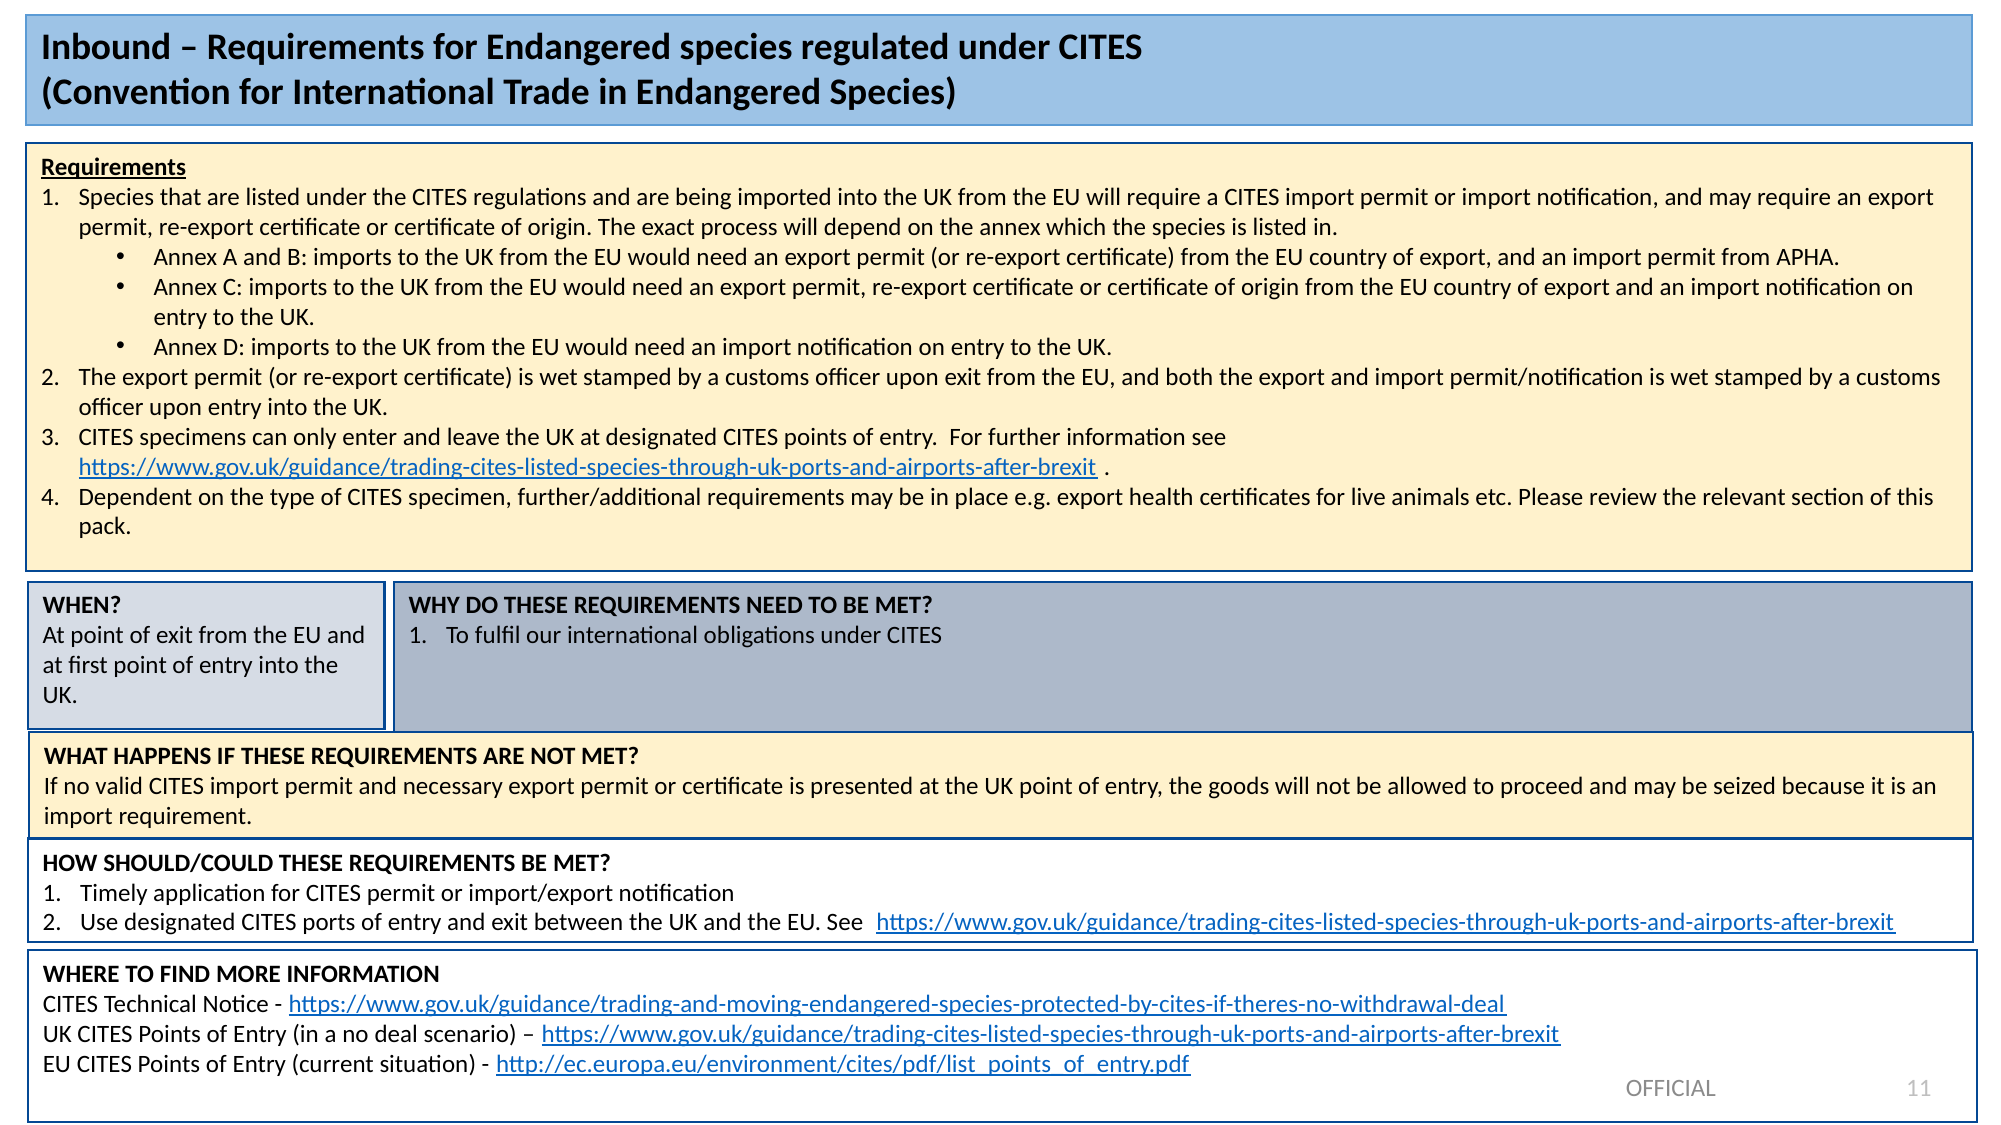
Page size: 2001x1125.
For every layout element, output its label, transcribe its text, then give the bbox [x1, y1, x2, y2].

text_box WHAT HAPPENS IF THESE REQUIREMENTS ARE NOT MET? If no valid CITES import permit and necessary export permit or certificate is presented at the UK point of entry, the goods will not be allowed to proceed and may be seized because it is an import requirement. [28, 731, 1974, 839]
footer OFFICIAL [1336, 1056, 2000, 1117]
text_box HOW SHOULD/COULD THESE REQUIREMENTS BE MET? Timely application for CITES permit or import/export notification Use designated CITES ports of entry and exit between the UK and the EU. See https://www.gov.uk/guidance/trading-cites-listed-species-through-uk-ports-and-airports-after-brexit [27, 837, 1974, 943]
text_box WHERE TO FIND MORE INFORMATION CITES Technical Notice - https://www.gov.uk/guidance/trading-and-moving-endangered-species-protected-by-cites-if-theres-no-withdrawal-deal UK CITES Points of Entry (in a no deal scenario) – https://www.gov.uk/guidance/trading-cites-listed-species-through-uk-ports-and-airports-after-brexit EU CITES Points of Entry (current situation) - http://ec.europa.eu/environment/cites/pdf/list_points_of_entry.pdf [27, 949, 1978, 1123]
text_box WHY DO THESE REQUIREMENTS NEED TO BE MET? To fulfil our international obligations under CITES [393, 581, 1973, 733]
text_box Inbound – Requirements for Endangered species regulated under CITES (Convention for International Trade in Endangered Species) [25, 14, 1973, 126]
text_box 11 [1891, 1064, 1977, 1109]
text_box WHEN? At point of exit from the EU and at first point of entry into the UK. [27, 581, 386, 730]
text_box Requirements Species that are listed under the CITES regulations and are being imported into the UK from the EU will require a CITES import permit or import notification, and may require an export permit, re-export certificate or certificate of origin. The exact process will depend on the annex which the species is listed in. Annex A and B: imports to the UK from the EU would need an export permit (or re-export certificate) from the EU country of export, and an import permit from APHA. Annex C: imports to the UK from the EU would need an export permit, re-export certificate or certificate of origin from the EU country of export and an import notification on entry to the UK. Annex D: imports to the UK from the EU would need an import notification on entry to the UK. The export permit (or re-export certificate) is wet stamped by a customs officer upon exit from the EU, and both the export and import permit/notification is wet stamped by a customs officer upon entry into the UK. CITES specimens can only enter and leave the UK at designated CITES points of entry. For further information see https://www.gov.uk/guidance/trading-cites-listed-species-through-uk-ports-and-airports-after-brexit . Dependent on the type of CITES specimen, further/additional requirements may be in place e.g. export health certificates for live animals etc. Please review the relevant section of this pack. [25, 142, 1973, 572]
